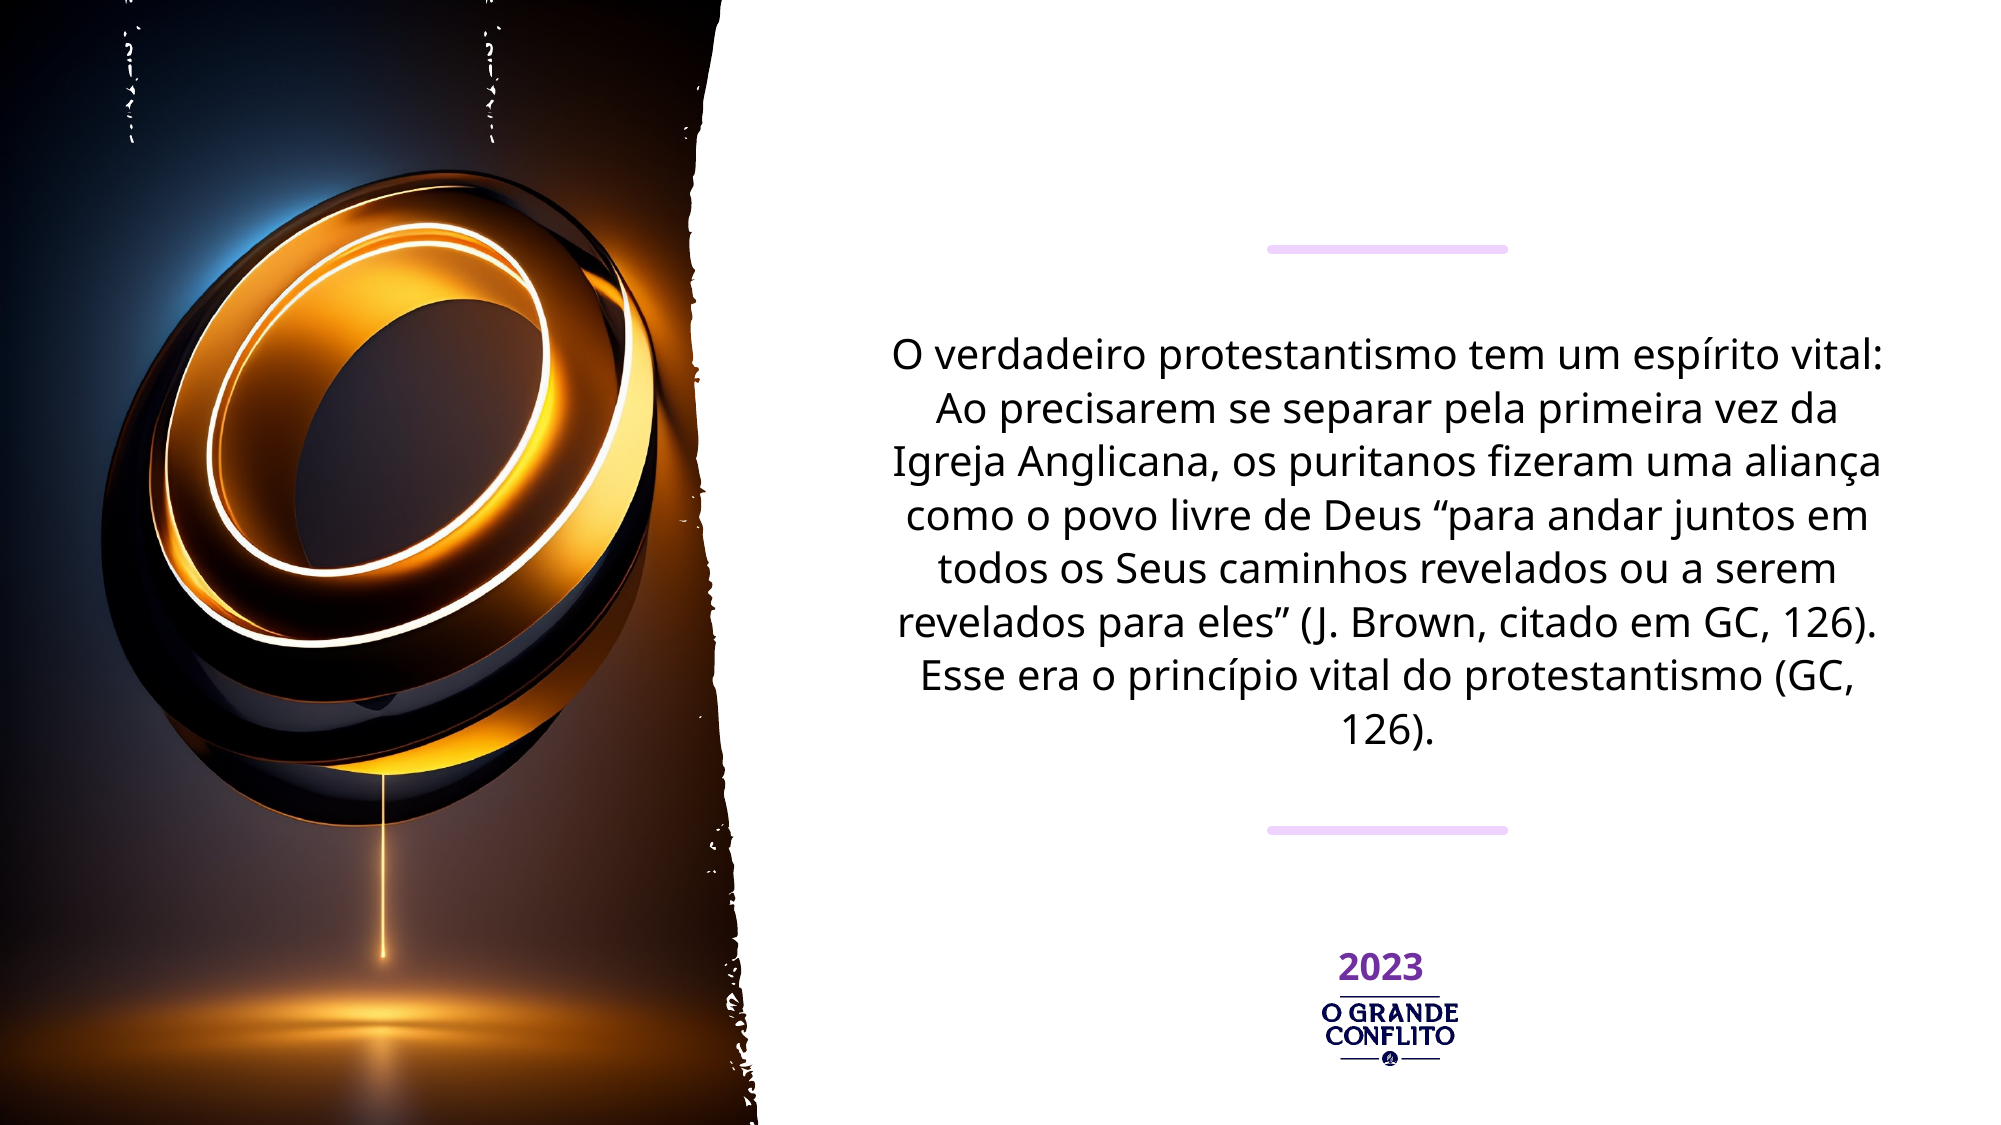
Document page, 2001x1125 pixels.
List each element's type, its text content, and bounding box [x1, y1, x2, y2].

picture [0, 0, 759, 1125]
text_box O verdadeiro protestantismo tem um espírito vital: Ao precisarem se separar pela primeira vez da Igreja Anglicana, os puritanos fizeram uma aliança como o povo livre de Deus “para andar juntos em todos os Seus caminhos revelados ou a serem revelados para eles” (J. Brown, citado em GC, 126). Esse era o princípio vital do protestantismo (GC, 126). [865, 317, 1910, 760]
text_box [1321, 935, 1457, 1066]
